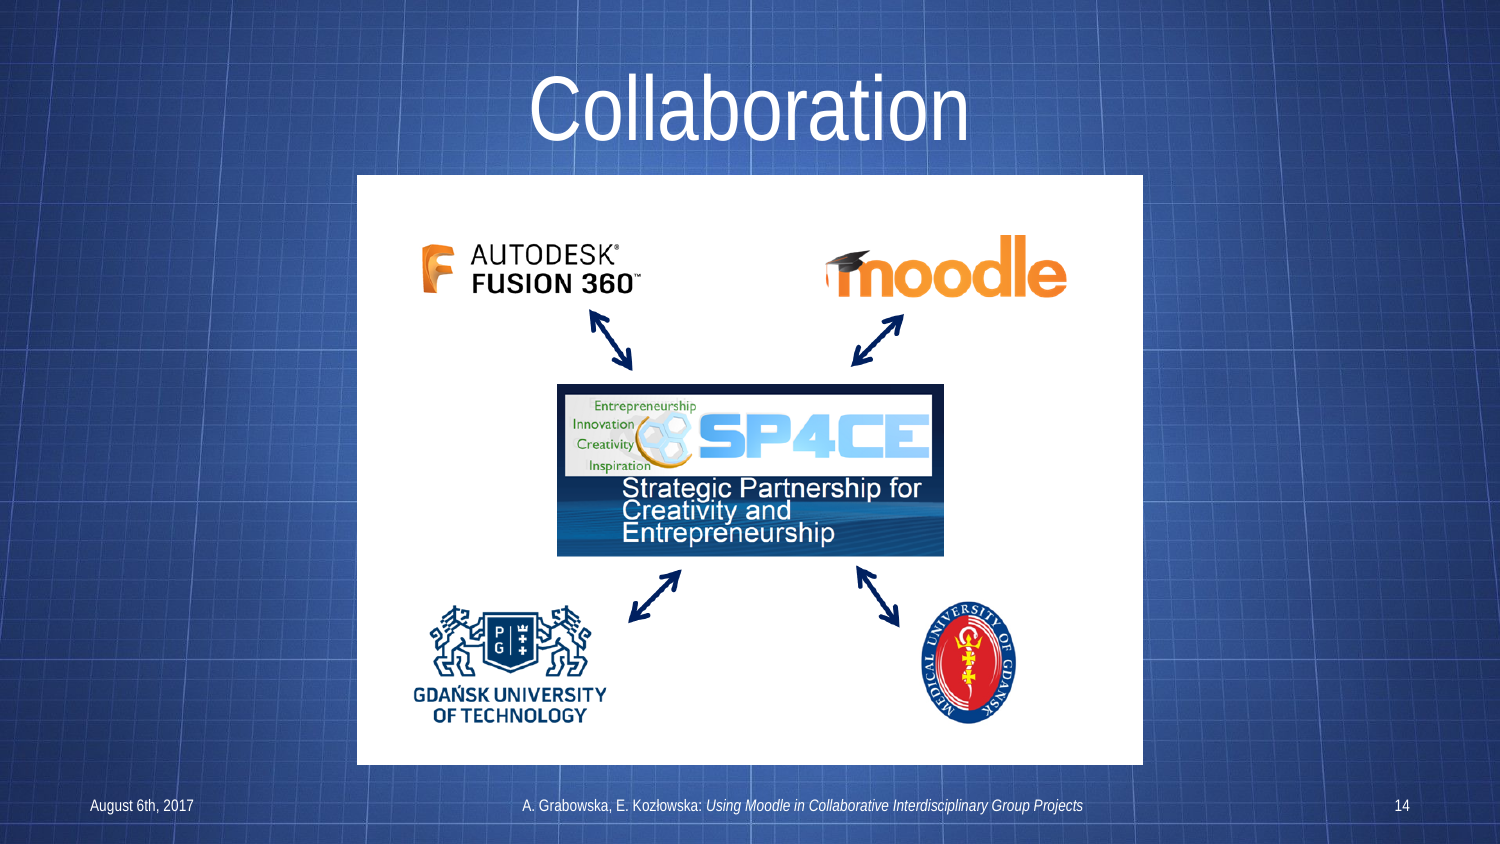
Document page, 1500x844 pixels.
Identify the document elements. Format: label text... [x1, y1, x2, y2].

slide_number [75, 782, 242, 827]
slide_number 14 [1074, 782, 1425, 827]
title Collaboration [75, 33, 1425, 175]
picture [0, 0, 1500, 844]
footer A. Grabowska, E. Kozłowska: Using Moodle in Collaborative Interdisciplinary Group Projects [242, 782, 1074, 827]
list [357, 175, 1143, 765]
